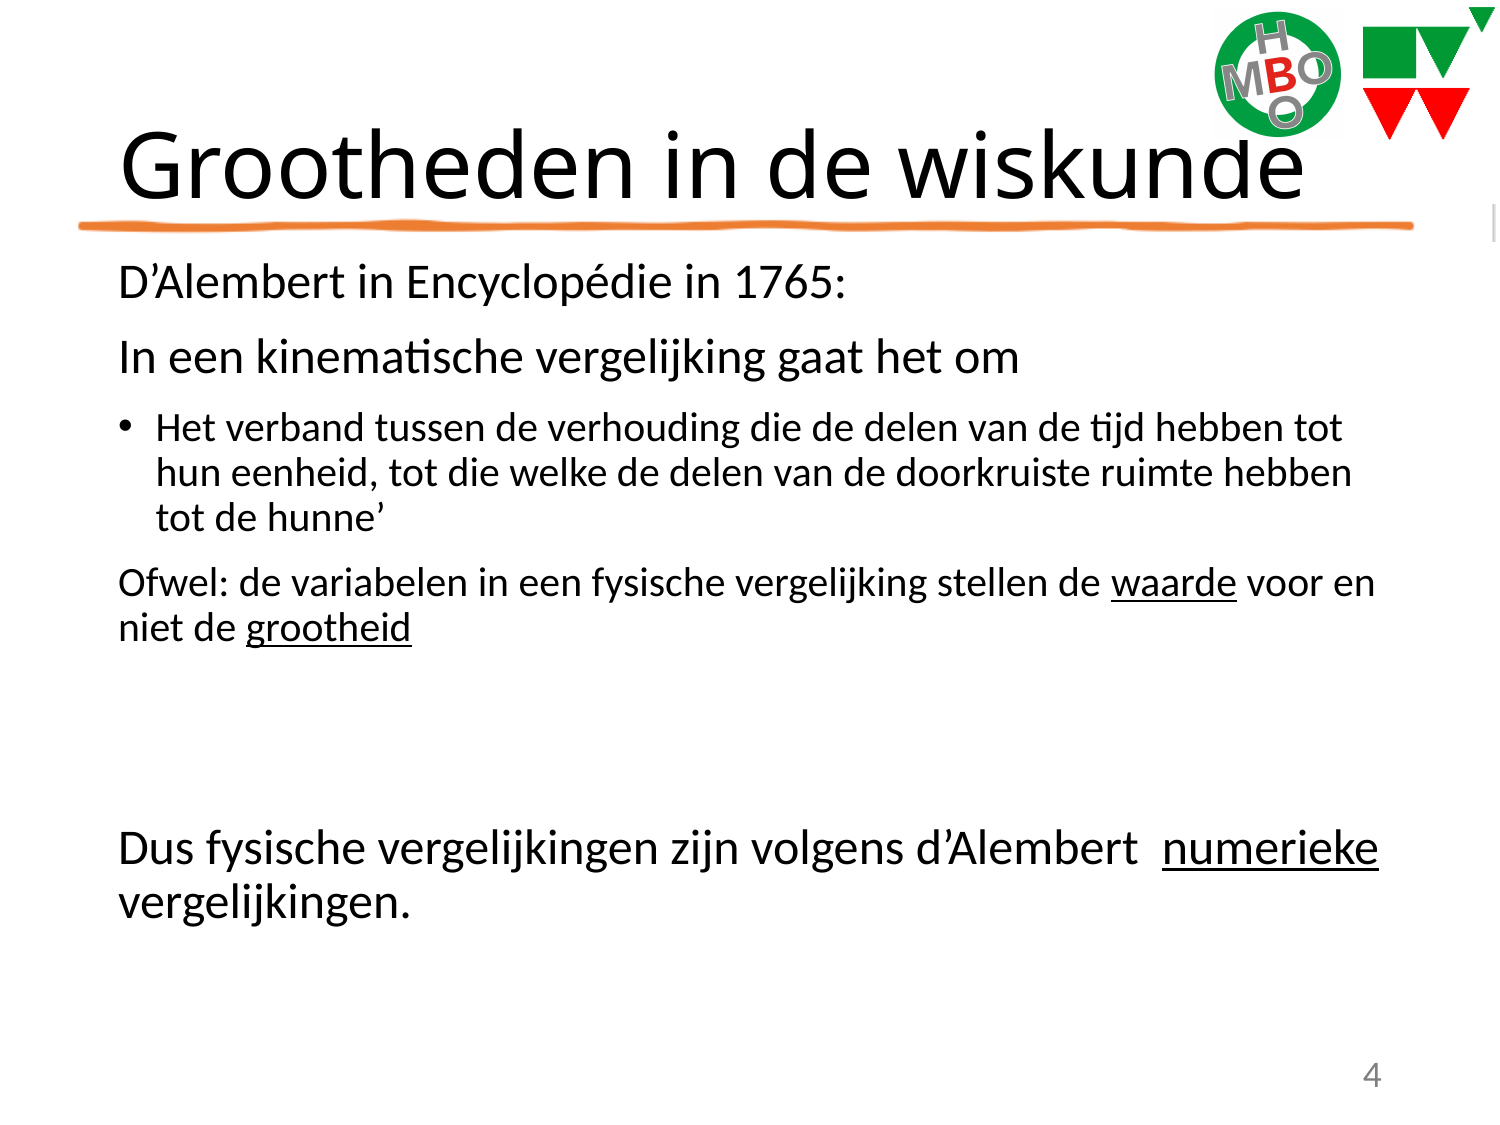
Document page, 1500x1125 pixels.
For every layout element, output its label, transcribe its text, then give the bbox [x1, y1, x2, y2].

title Grootheden in de wiskunde [103, 59, 1397, 204]
picture [1212, 8, 1345, 140]
picture [1363, 5, 1496, 143]
picture [0, 204, 1496, 242]
title Grootheden in de wiskunde [103, 242, 1397, 278]
slide_number 4 [1059, 1042, 1397, 1103]
